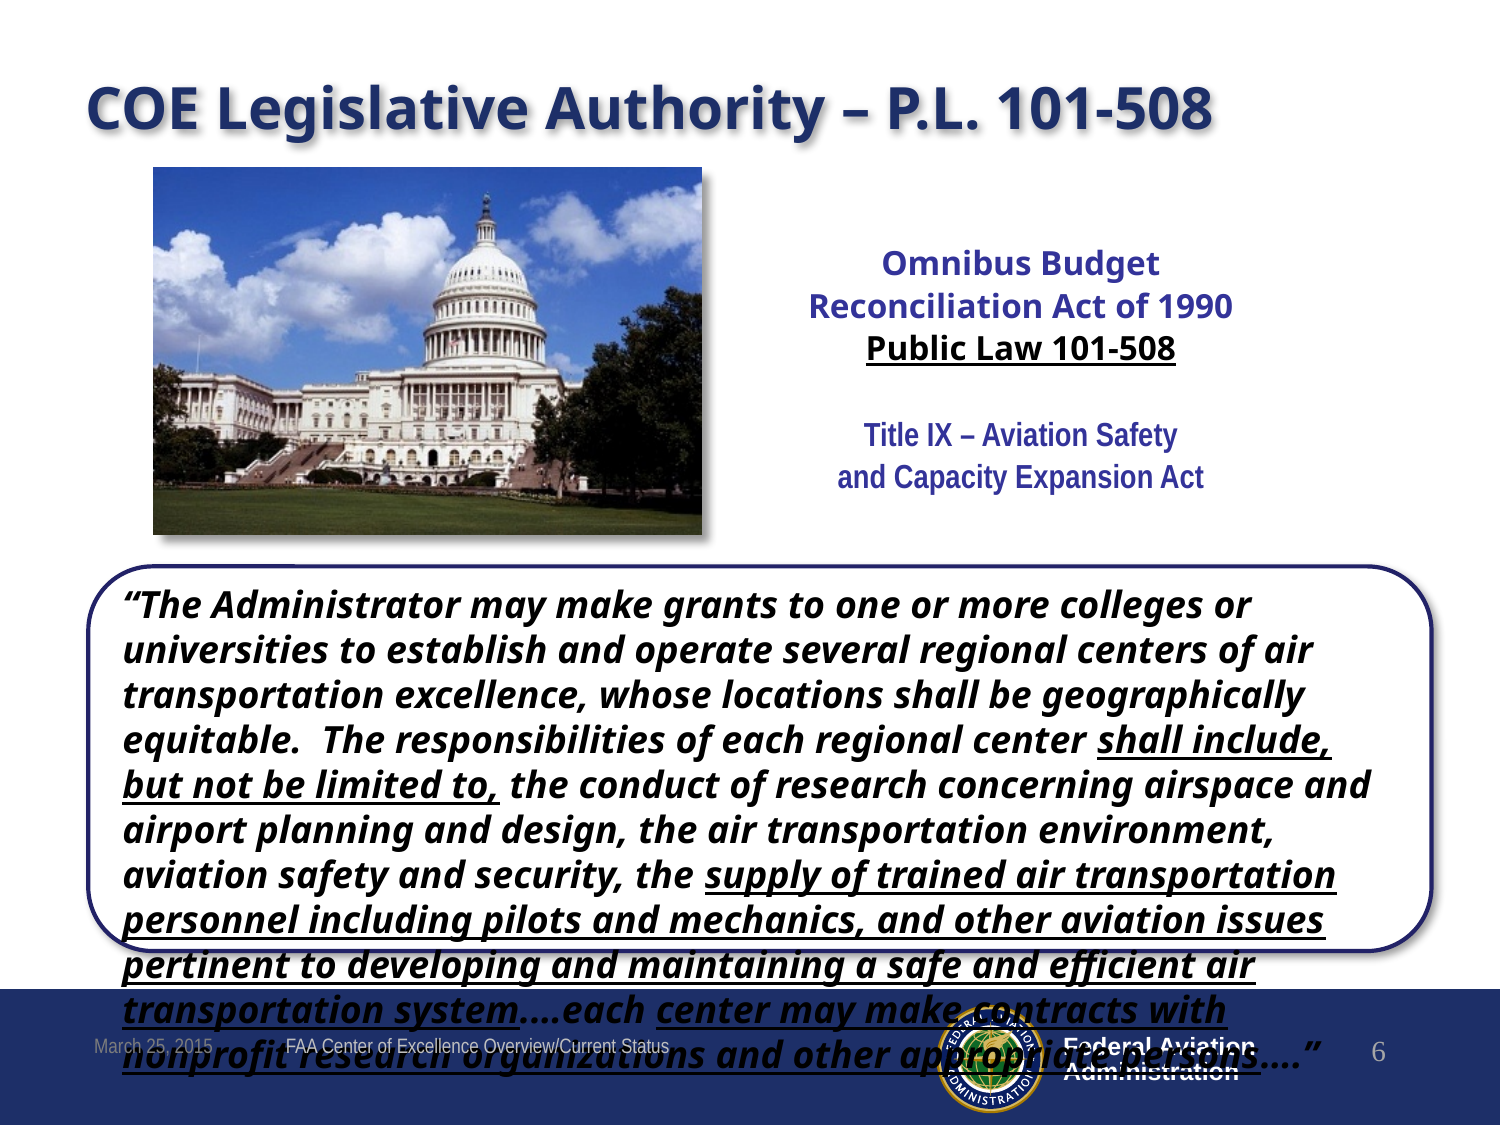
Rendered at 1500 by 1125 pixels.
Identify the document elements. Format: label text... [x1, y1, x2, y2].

picture [153, 167, 702, 536]
text_box [119, 564, 1401, 573]
footer FAA Center of Excellence Overview/Current Status [270, 1025, 746, 1100]
text_box [86, 582, 107, 936]
list “The Administrator may make grants to one or more colleges or universities to establish and operate several regional centers of air transportation excellence, whose locations shall be geographically equitable. The responsibilities of each regional center shall include, but not be limited to, the conduct of research concerning airspace and airport planning and design, the air transportation environment, aviation safety and security, the supply of trained air transportation personnel including pilots and mechanics, and other aviation issues pertinent to developing and maintaining a safe and efficient air transportation system.…each center may make contracts with nonprofit research organizations and other appropriate persons….” [107, 573, 1416, 963]
text_box [1416, 585, 1434, 932]
text_box Omnibus Budget Reconciliation Act of 1990 Public Law 101-508 Title IX – Aviation Safety and Capacity Expansion Act [729, 239, 1313, 504]
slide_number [79, 1025, 266, 1100]
slide_number 6 [1088, 1025, 1402, 1100]
title COE Legislative Authority – P.L. 101-508 [70, 56, 1461, 157]
